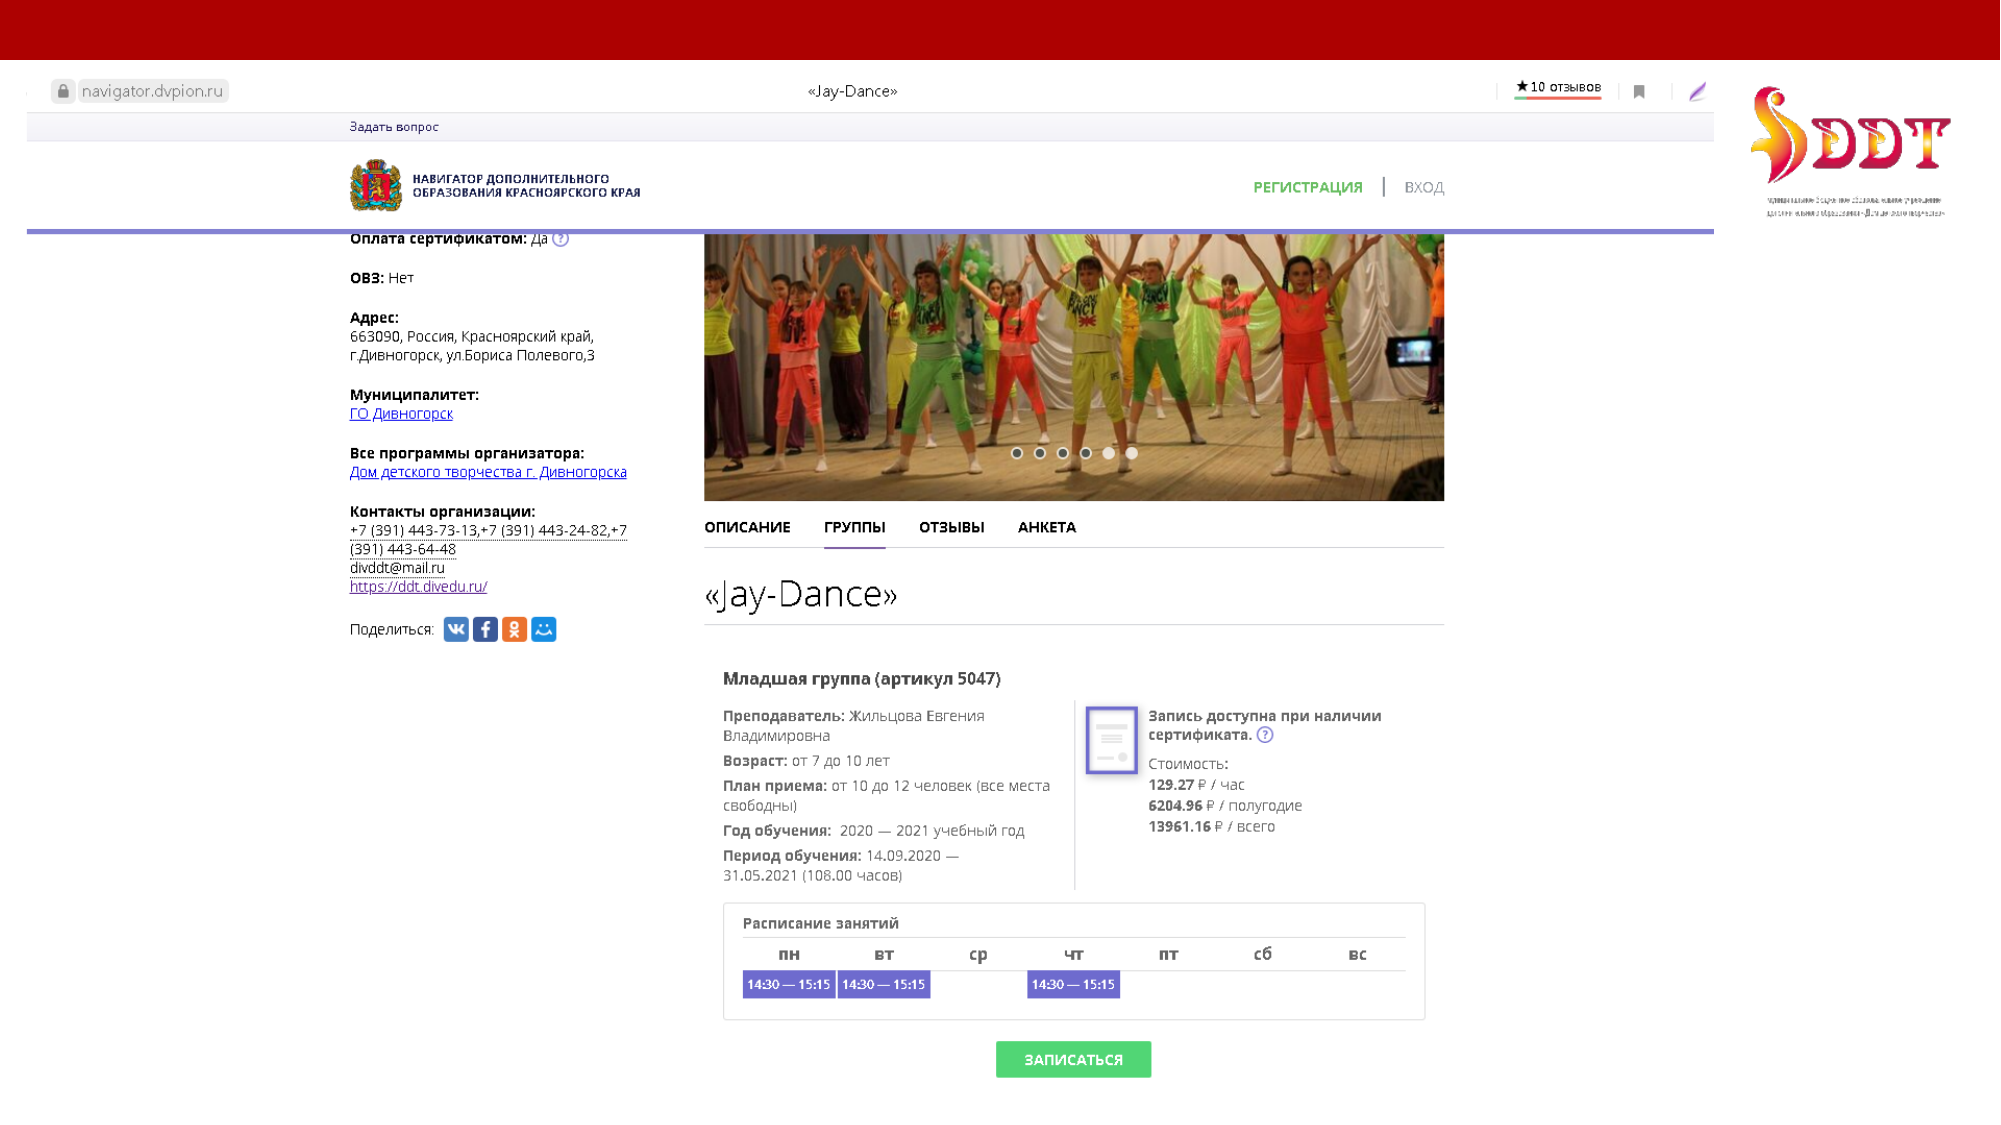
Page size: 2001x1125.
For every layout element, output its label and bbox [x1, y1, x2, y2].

picture [26, 71, 1715, 1107]
picture [1730, 71, 1972, 234]
